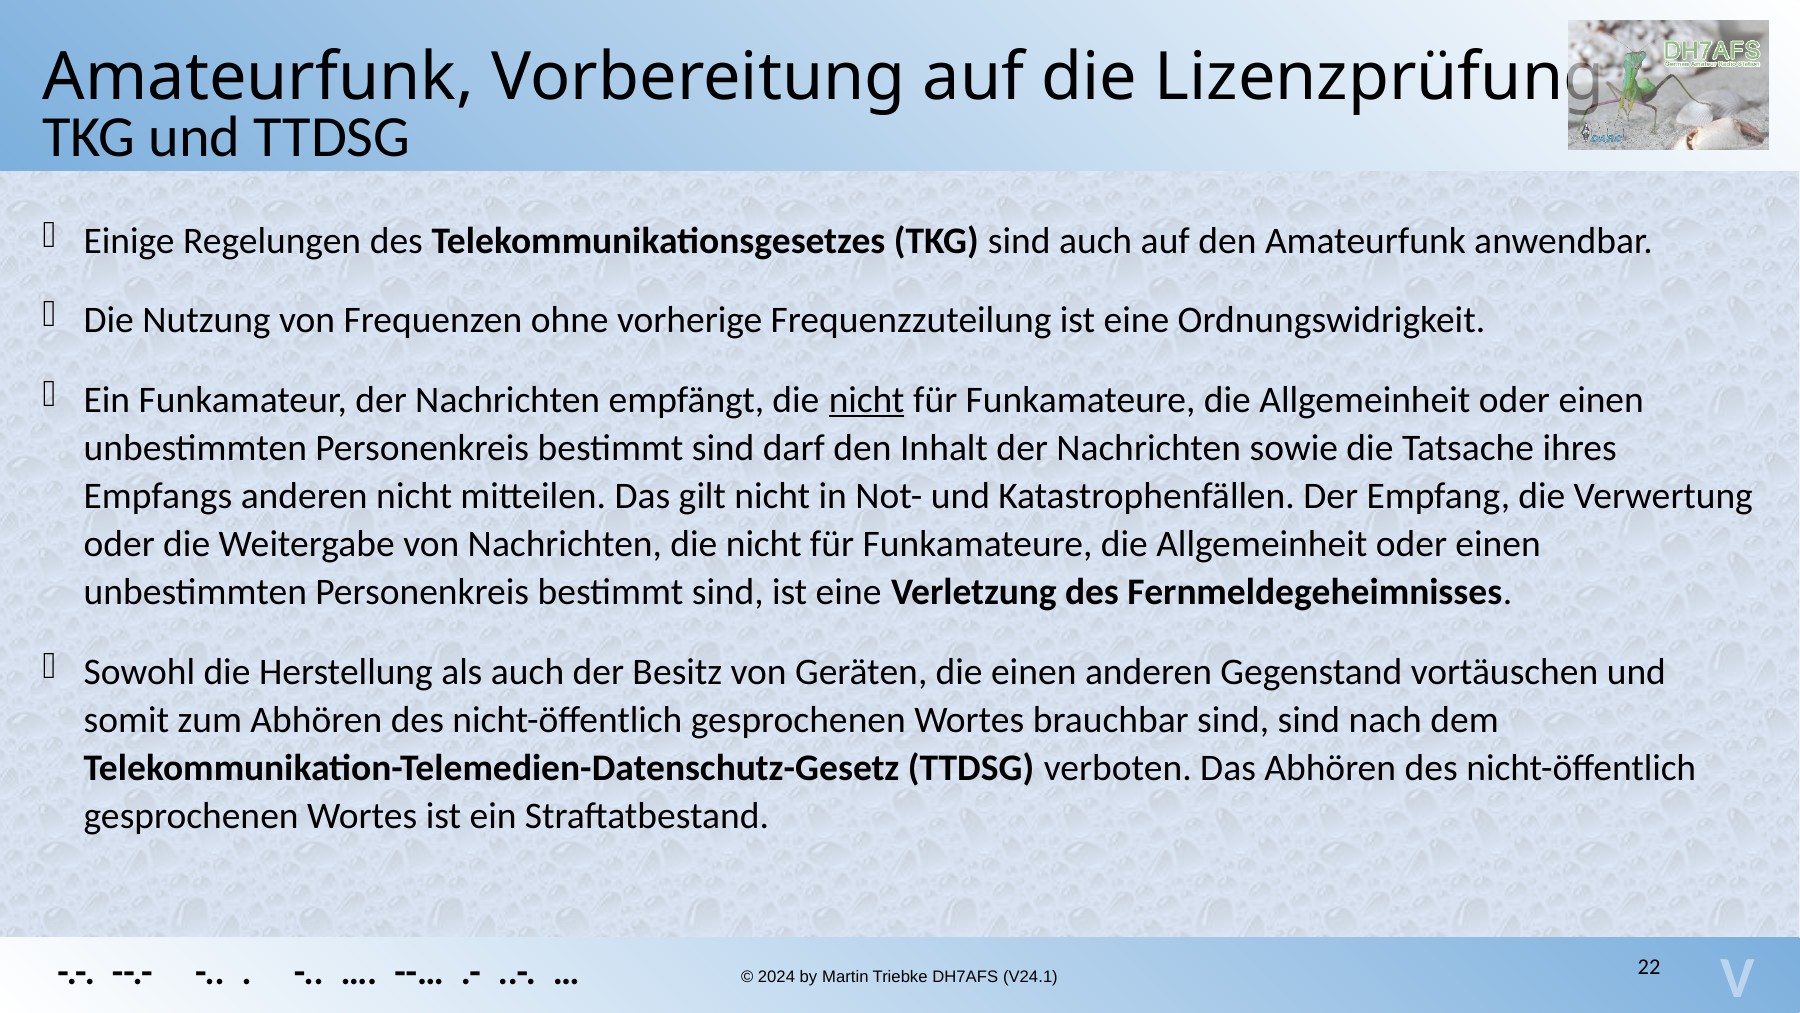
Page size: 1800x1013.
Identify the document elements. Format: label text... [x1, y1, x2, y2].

picture [1567, 20, 1769, 150]
text_box [0, 172, 1800, 936]
footer © 2024 by Martin Triebke DH7AFS (V24.1) [596, 948, 1204, 1003]
slide_number 22 [1270, 938, 1675, 993]
text_box Amateurfunk, Vorbereitung auf die Lizenzprüfung [42, 42, 1567, 107]
text_box [0, 0, 1800, 172]
text_box -.-. --.- -.. . -.. …. --… .- ..-. … [42, 940, 716, 1000]
text_box TKG und TTDSG [42, 107, 1757, 170]
text_box Einige Regelungen des Telekommunikationsgesetzes (TKG) sind auch auf den Amateurfunk anwendbar. Die Nutzung von Frequenzen ohne vorherige Frequenzzuteilung ist eine Ordnungswidrigkeit. Ein Funkamateur, der Nachrichten empfängt, die nicht für Funkamateure, die Allgemeinheit oder einen unbestimmten Personenkreis bestimmt sind darf den Inhalt der Nachrichten sowie die Tatsache ihres Empfangs anderen nicht mitteilen. Das gilt nicht in Not- und Katastrophenfällen. Der Empfang, die Verwertung oder die Weitergabe von Nachrichten, die nicht für Funkamateure, die Allgemeinheit oder einen unbestimmten Personenkreis bestimmt sind, ist eine Verletzung des Fernmeldegeheimnisses. Sowohl die Herstellung als auch der Besitz von Geräten, die einen anderen Gegenstand vortäuschen und somit zum Abhören des nicht-öffentlich gesprochenen Wortes brauchbar sind, sind nach dem Telekommunikation-Telemedien-Datenschutz-Gesetz (TTDSG) verboten. Das Abhören des nicht-öffentlich gesprochenen Wortes ist ein Straftatbestand. [42, 212, 1757, 897]
text_box [0, 936, 1675, 1013]
text_box V [1675, 936, 1800, 1013]
